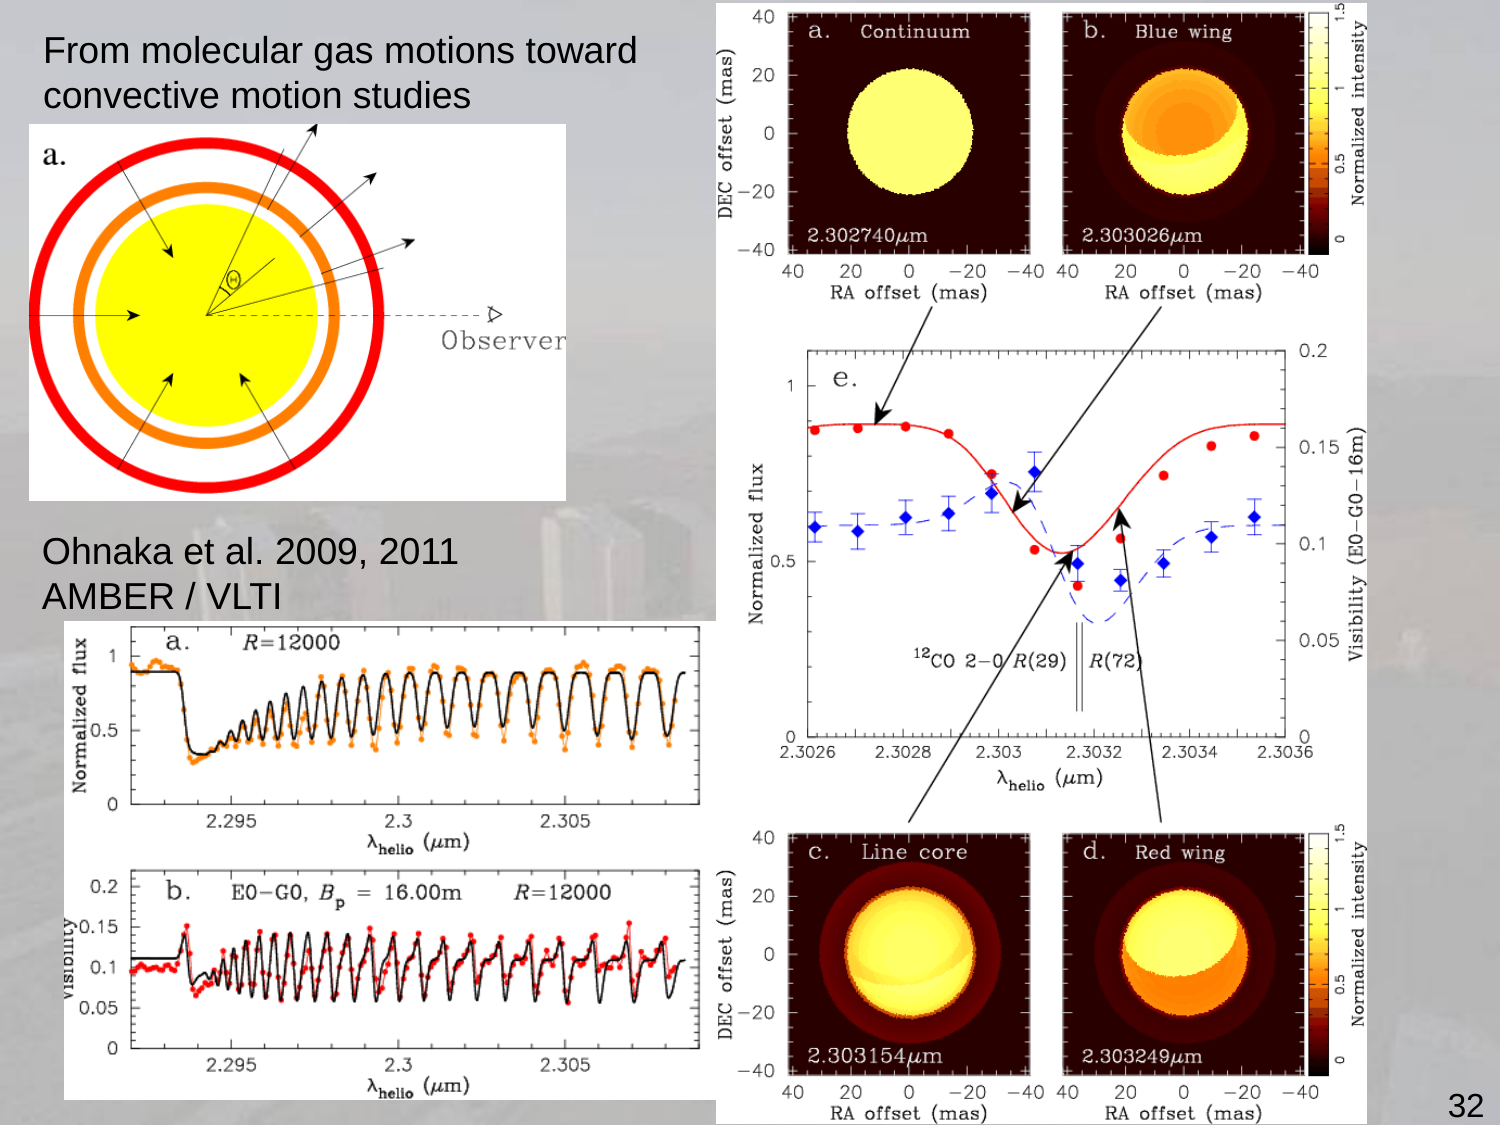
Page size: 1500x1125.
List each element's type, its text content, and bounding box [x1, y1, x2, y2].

text_box Ohnaka et al. 2009, 2011 AMBER / VLTI [27, 519, 711, 624]
text_box From molecular gas motions toward convective motion studies [28, 18, 711, 124]
slide_number 32 [1371, 1041, 1500, 1113]
picture [0, 0, 1500, 1125]
